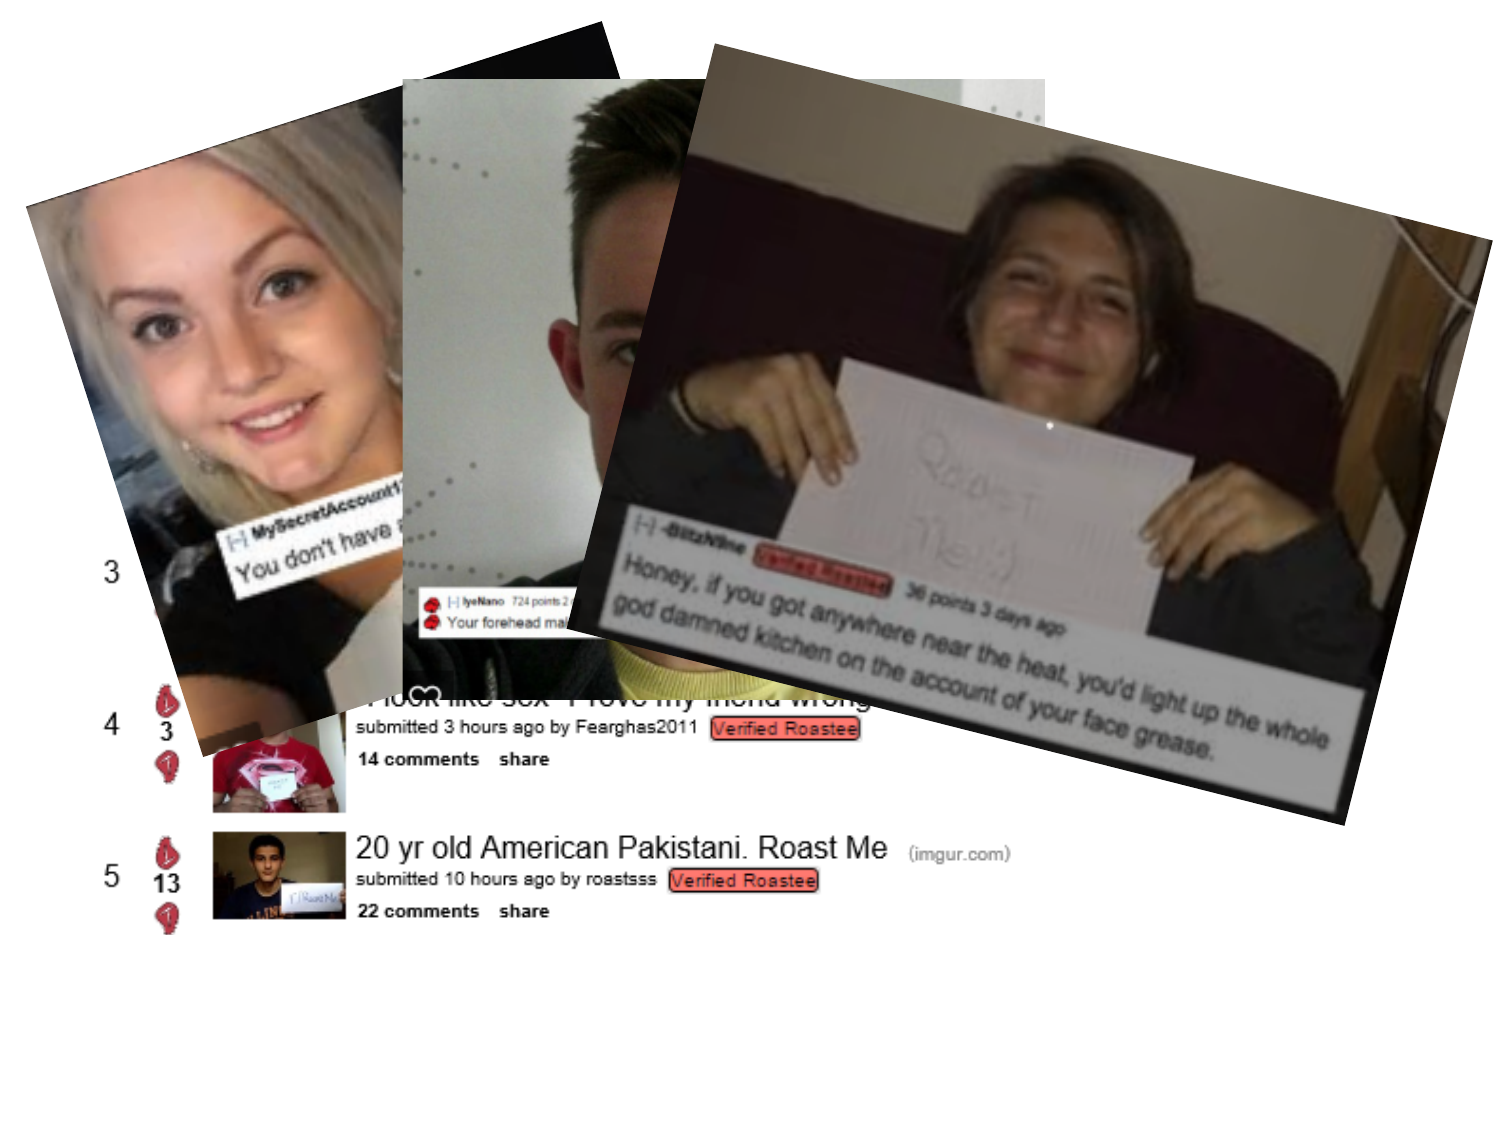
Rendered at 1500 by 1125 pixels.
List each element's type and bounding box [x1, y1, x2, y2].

picture [25, 21, 1493, 936]
